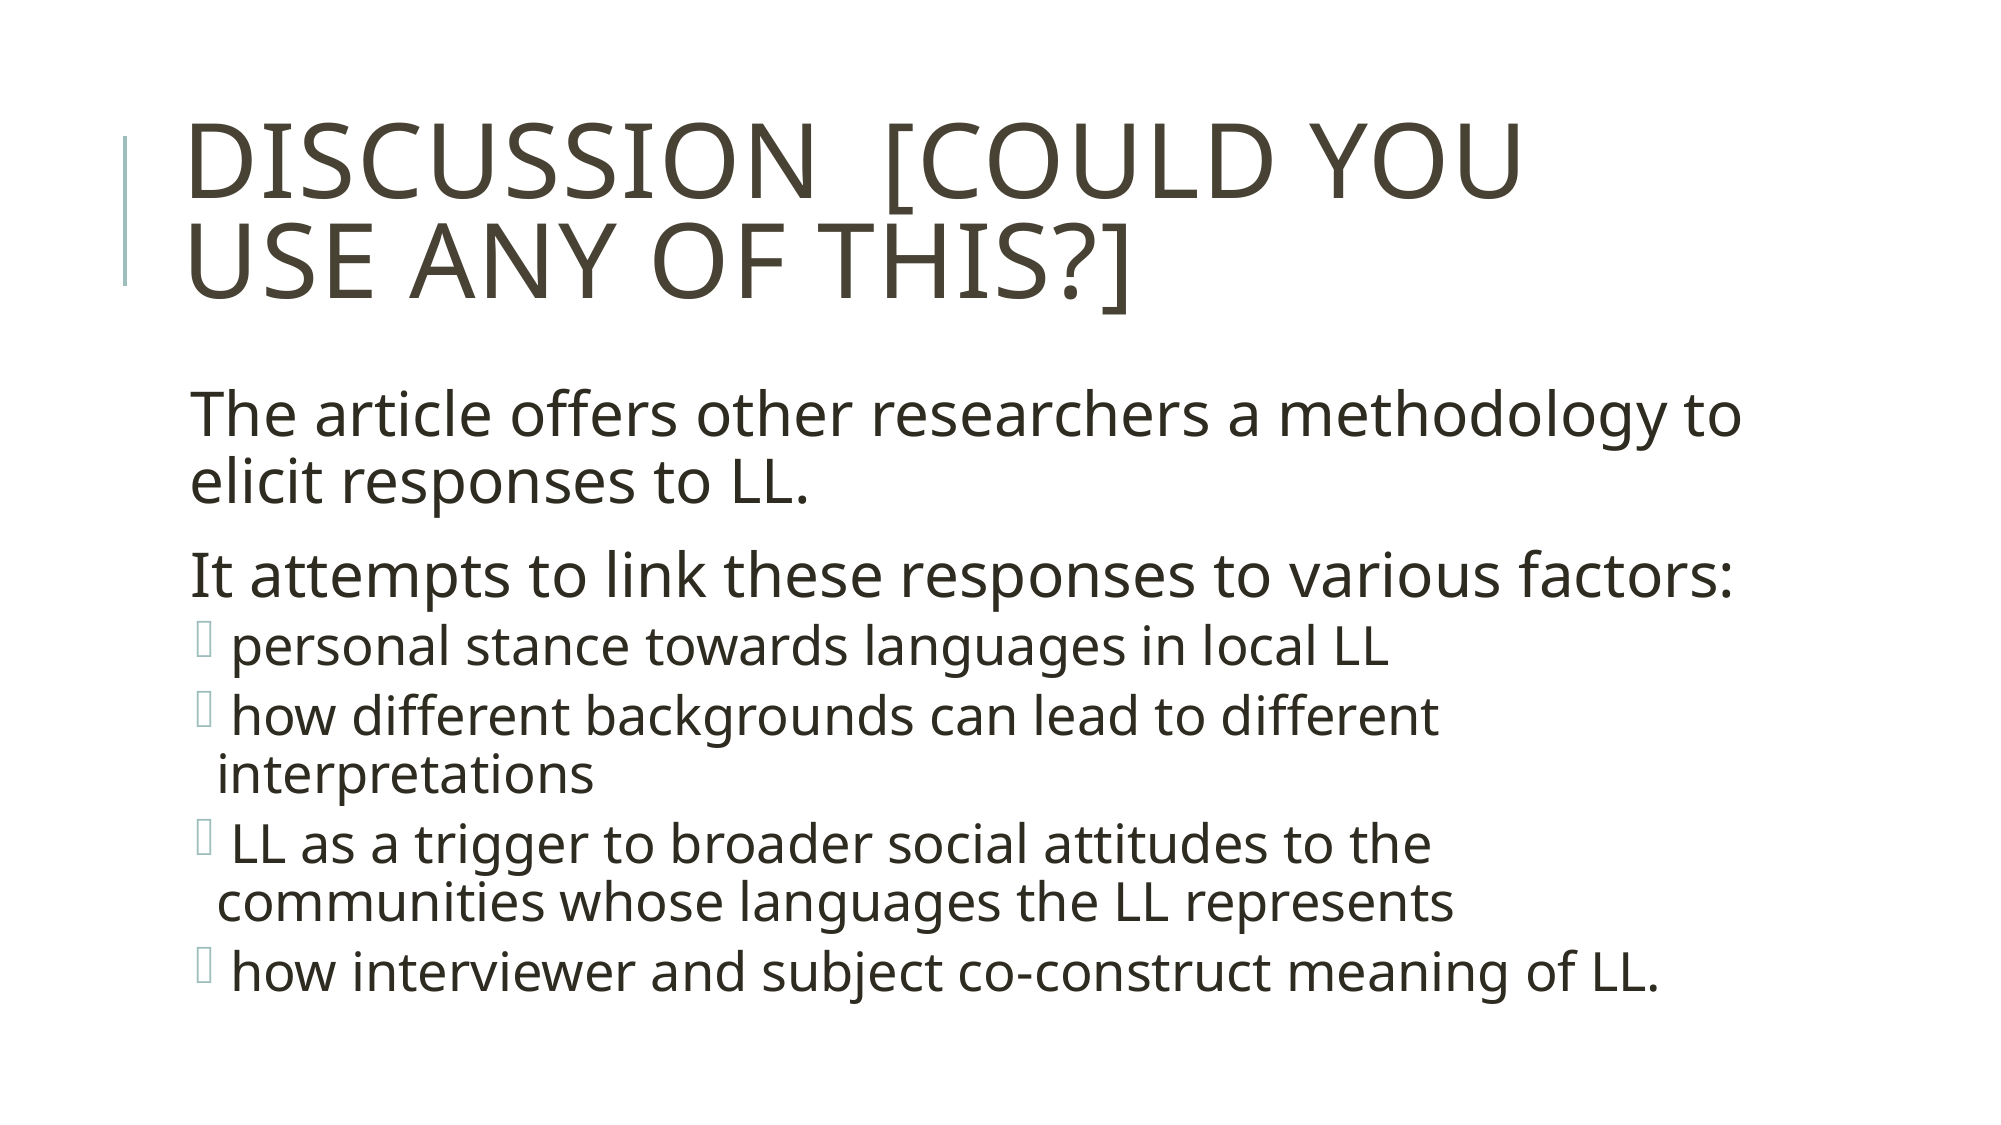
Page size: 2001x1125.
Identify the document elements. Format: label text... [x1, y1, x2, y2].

list The article offers other researchers a methodology to elicit responses to LL. It attempts to link these responses to various factors: personal stance towards languages in local LL how different backgrounds can lead to different interpretations LL as a trigger to broader social attitudes to the communities whose languages the LL represents how interviewer and subject co-construct meaning of LL. [168, 375, 1763, 1035]
title Discussion [Could you use any of this?] [168, 96, 1763, 342]
